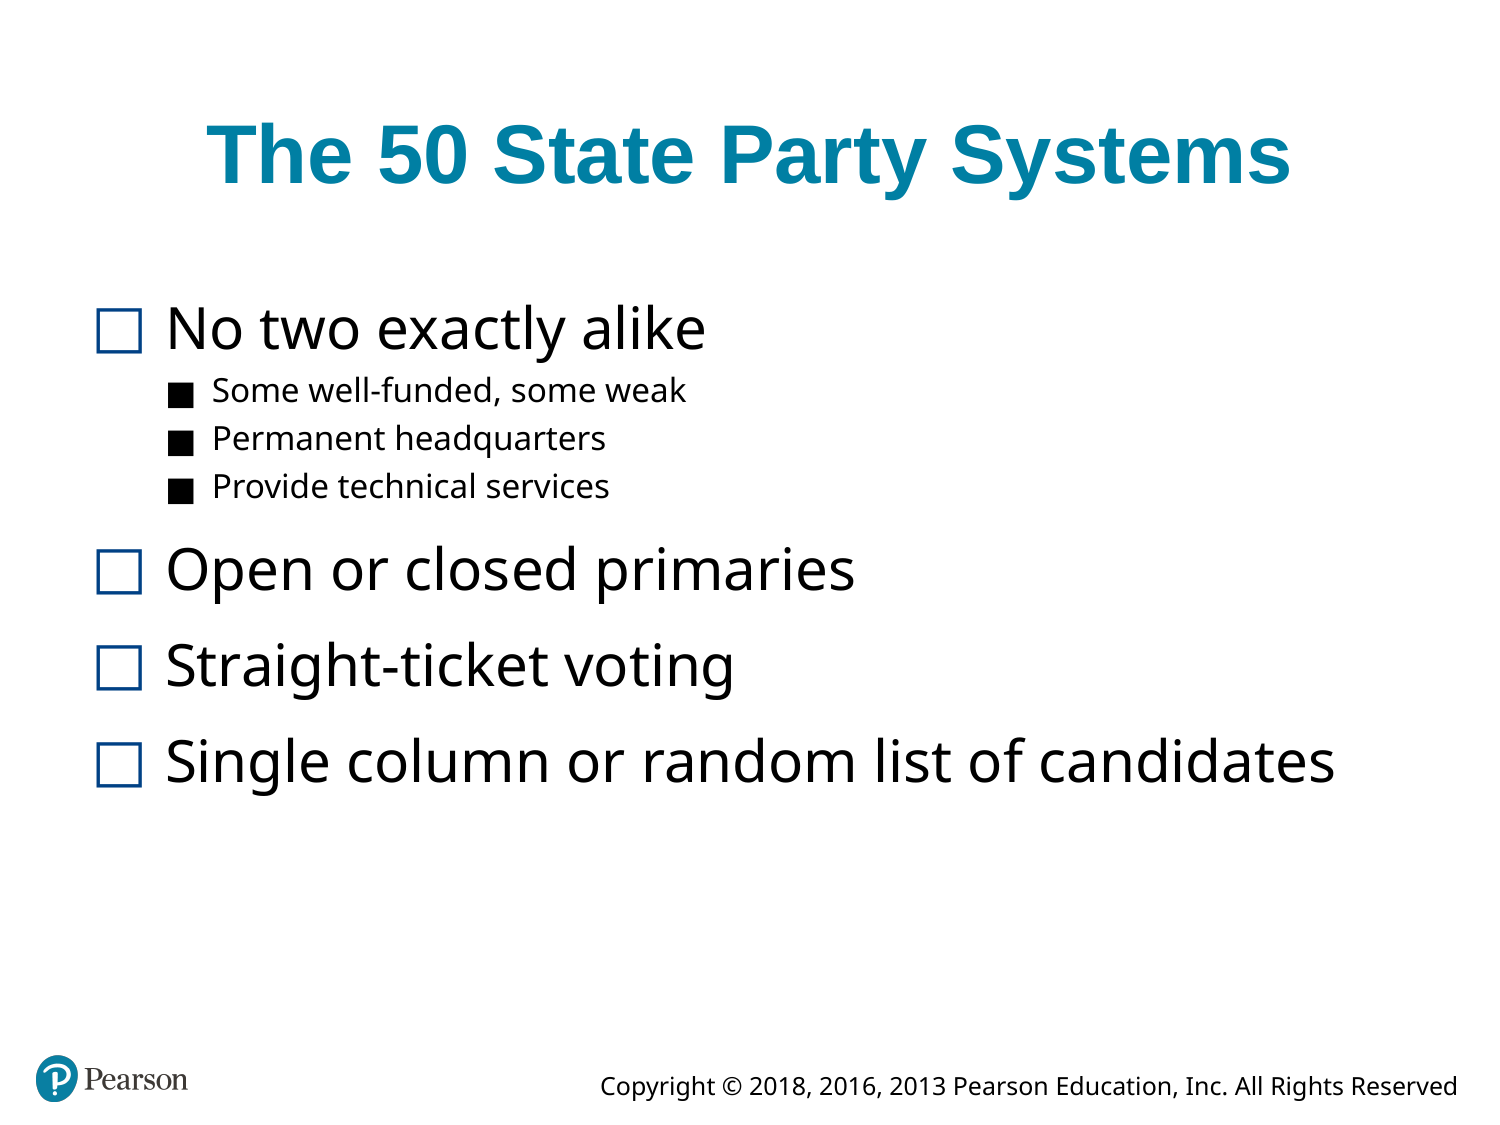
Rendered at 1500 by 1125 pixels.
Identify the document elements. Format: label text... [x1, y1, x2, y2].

picture [44, 1064, 70, 1089]
list No two exactly alike Some well-funded, some weak Permanent headquarters Provide technical services Open or closed primaries Straight-ticket voting Single column or random list of candidates [75, 262, 1425, 1005]
title The 50 State Party Systems [75, 35, 1425, 216]
picture [62, 1055, 188, 1102]
picture [36, 1088, 47, 1102]
picture [36, 1055, 52, 1071]
